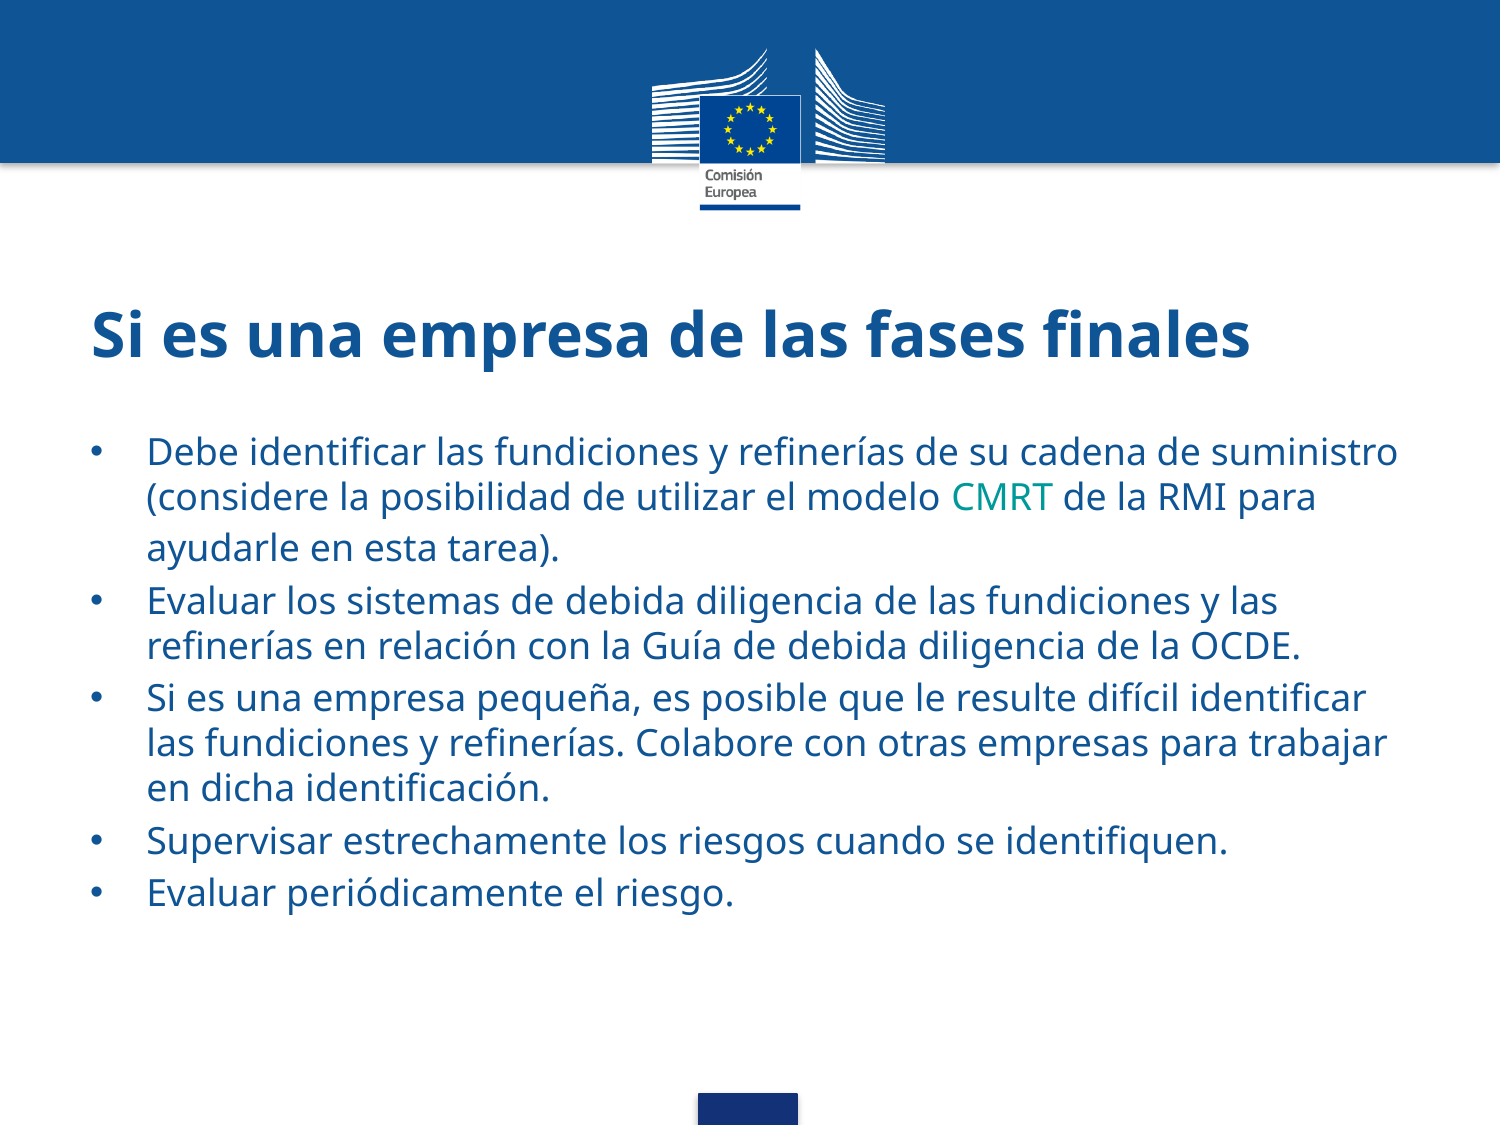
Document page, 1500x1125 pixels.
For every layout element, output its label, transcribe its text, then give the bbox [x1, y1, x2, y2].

list Debe identificar las fundiciones y refinerías de su cadena de suministro (considere la posibilidad de utilizar el modelo CMRT de la RMI para ayudarle en esta tarea). Evaluar los sistemas de debida diligencia de las fundiciones y las refinerías en relación con la Guía de debida diligencia de la OCDE. Si es una empresa pequeña, es posible que le resulte difícil identificar las fundiciones y refinerías. Colabore con otras empresas para trabajar en dicha identificación. Supervisar estrechamente los riesgos cuando se identifiquen. Evaluar periódicamente el riesgo. [74, 420, 1426, 1018]
picture [652, 48, 885, 211]
title Si es una empresa de las fases finales [76, 255, 1428, 410]
